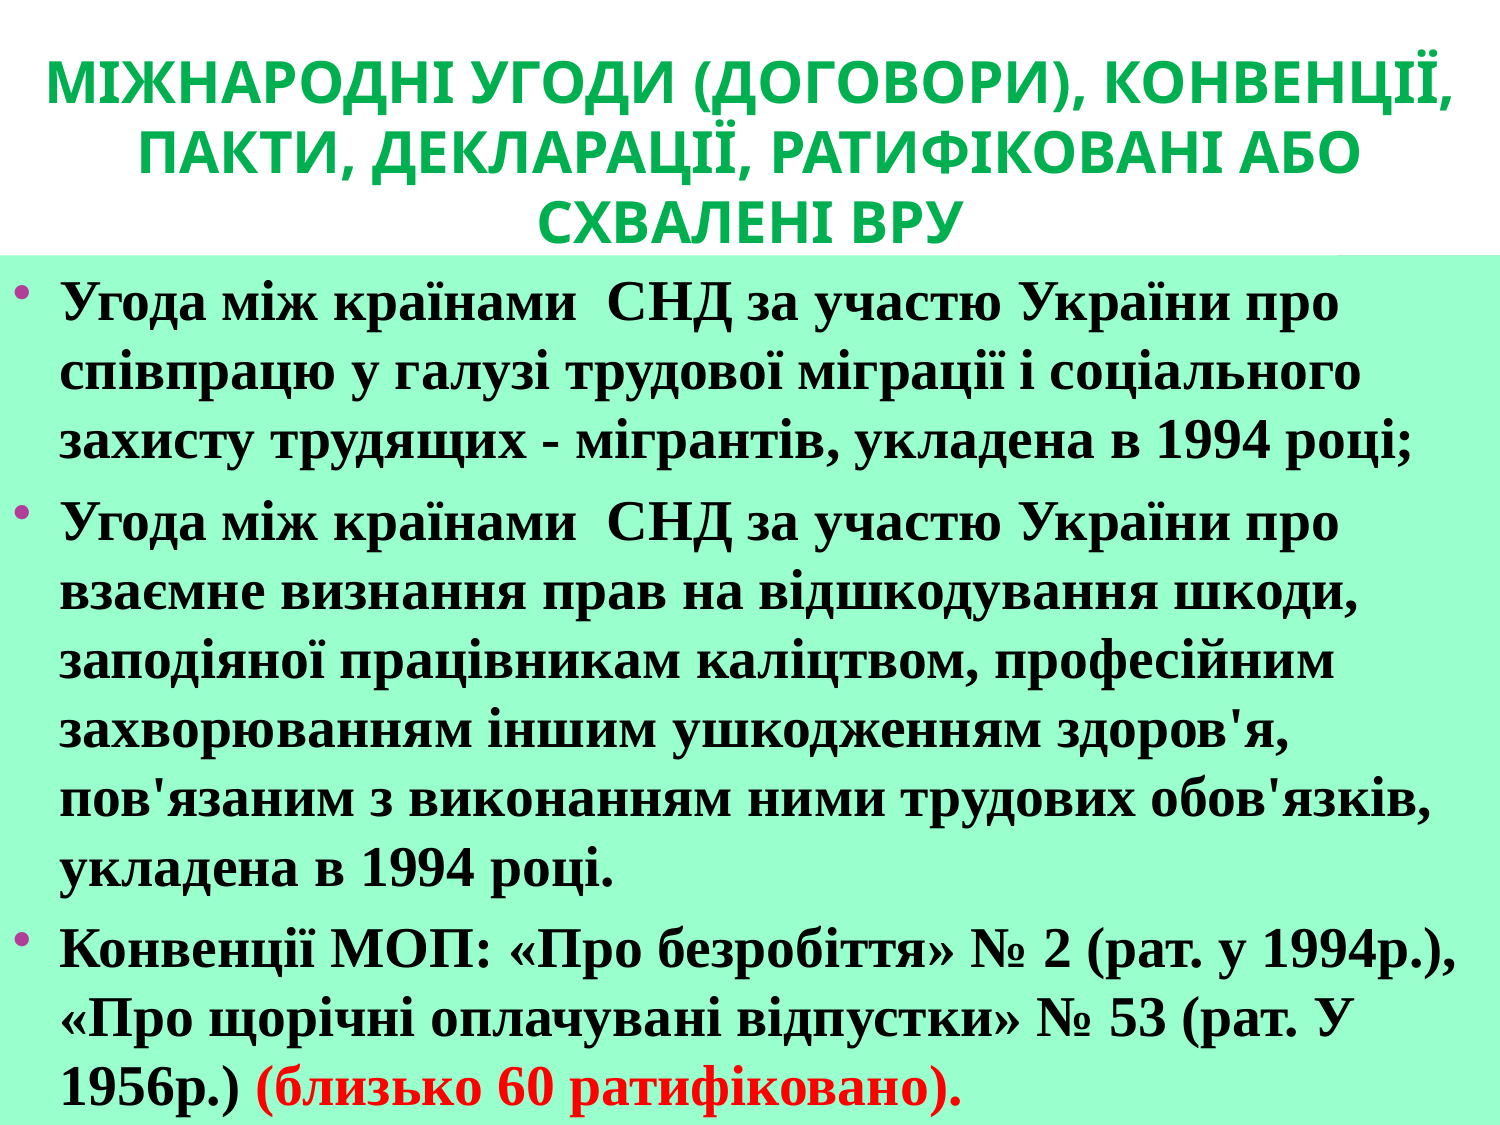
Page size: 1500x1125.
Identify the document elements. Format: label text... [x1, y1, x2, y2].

title Міжнародні угоди (договори), конвенції, пакти, декларації, ратифіковані або схвалені ВРУ [0, 0, 1500, 255]
list Угода між країнами СНД за участю України про співпрацю у галузі трудової міграції і соціального захисту трудящих - мігрантів, укладена в 1994 році; Угода між країнами СНД за участю України про взаємне визнання прав на відшкодування шкоди, заподіяної працівникам каліцтвом, професійним захворюванням іншим ушкодженням здоров'я, пов'язаним з виконанням ними трудових обов'язків, укладена в 1994 році. Конвенції МОП: «Про безробіття» № 2 (рат. у 1994р.), «Про щорічні оплачувані відпустки» № 53 (рат. У 1956р.) (близько 60 ратифіковано). [0, 255, 1500, 1125]
